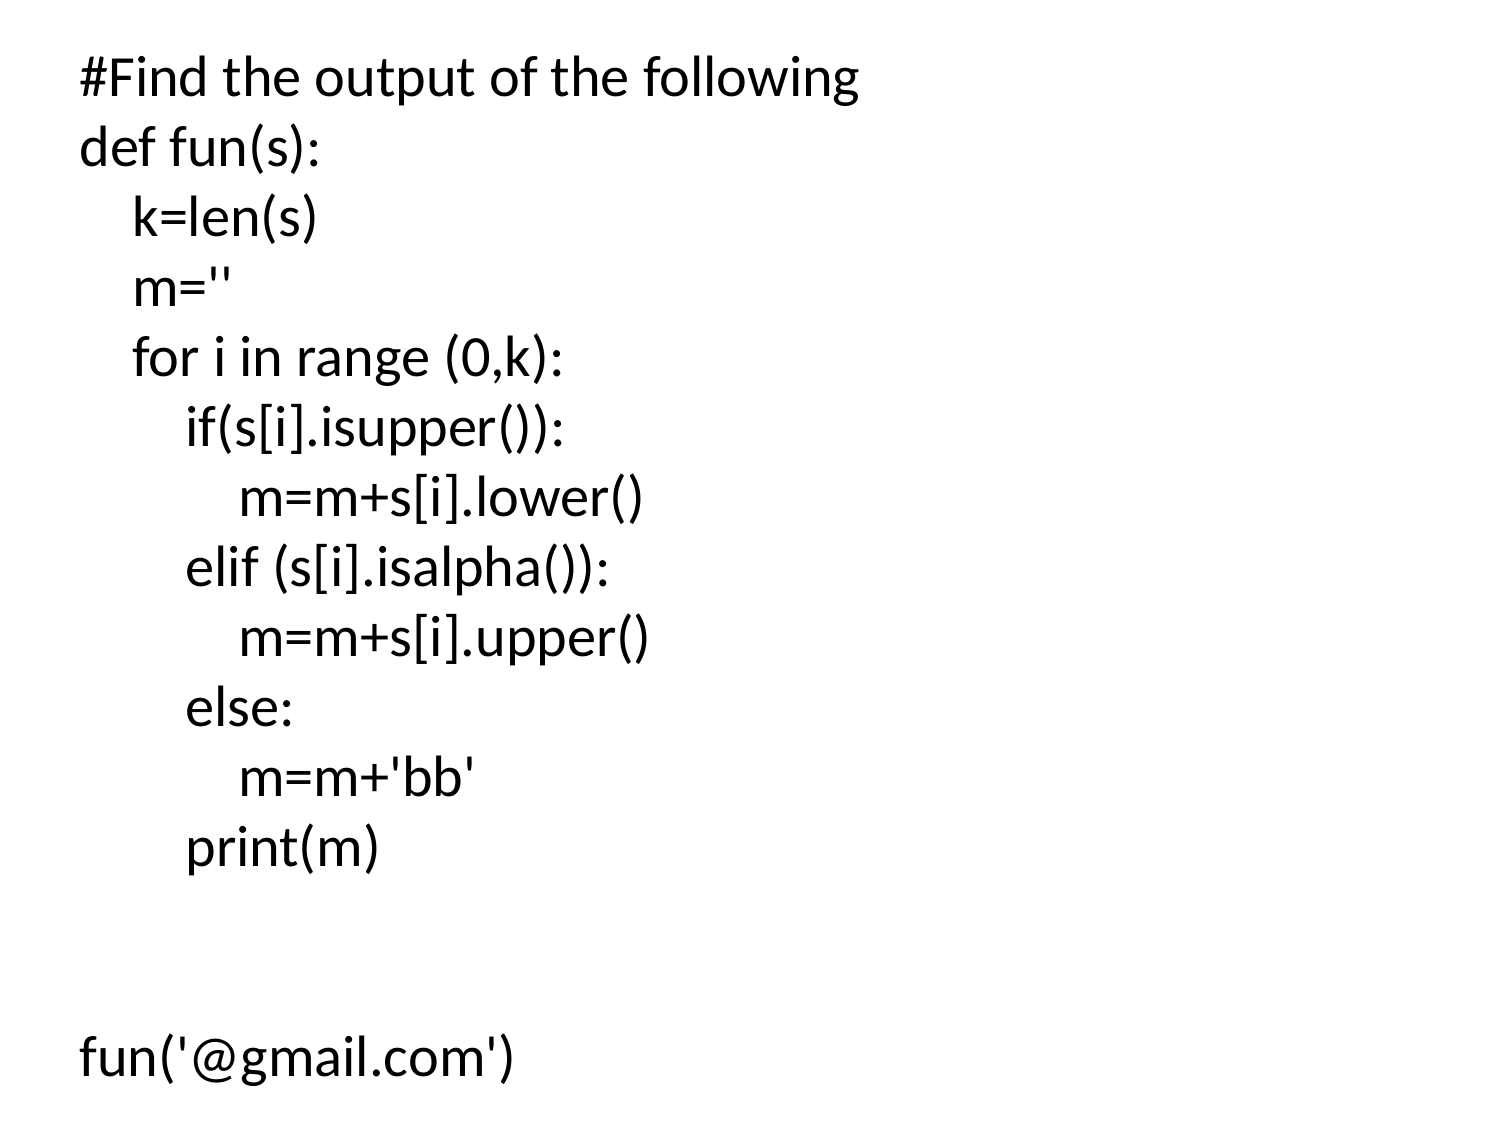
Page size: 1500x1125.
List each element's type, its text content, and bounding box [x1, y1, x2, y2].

text_box #Find the output of the following def fun(s): k=len(s) m='' for i in range (0,k): if(s[i].isupper()): m=m+s[i].lower() elif (s[i].isalpha()): m=m+s[i].upper() else: m=m+'bb' print(m) fun('@gmail.com') [64, 30, 1105, 1096]
